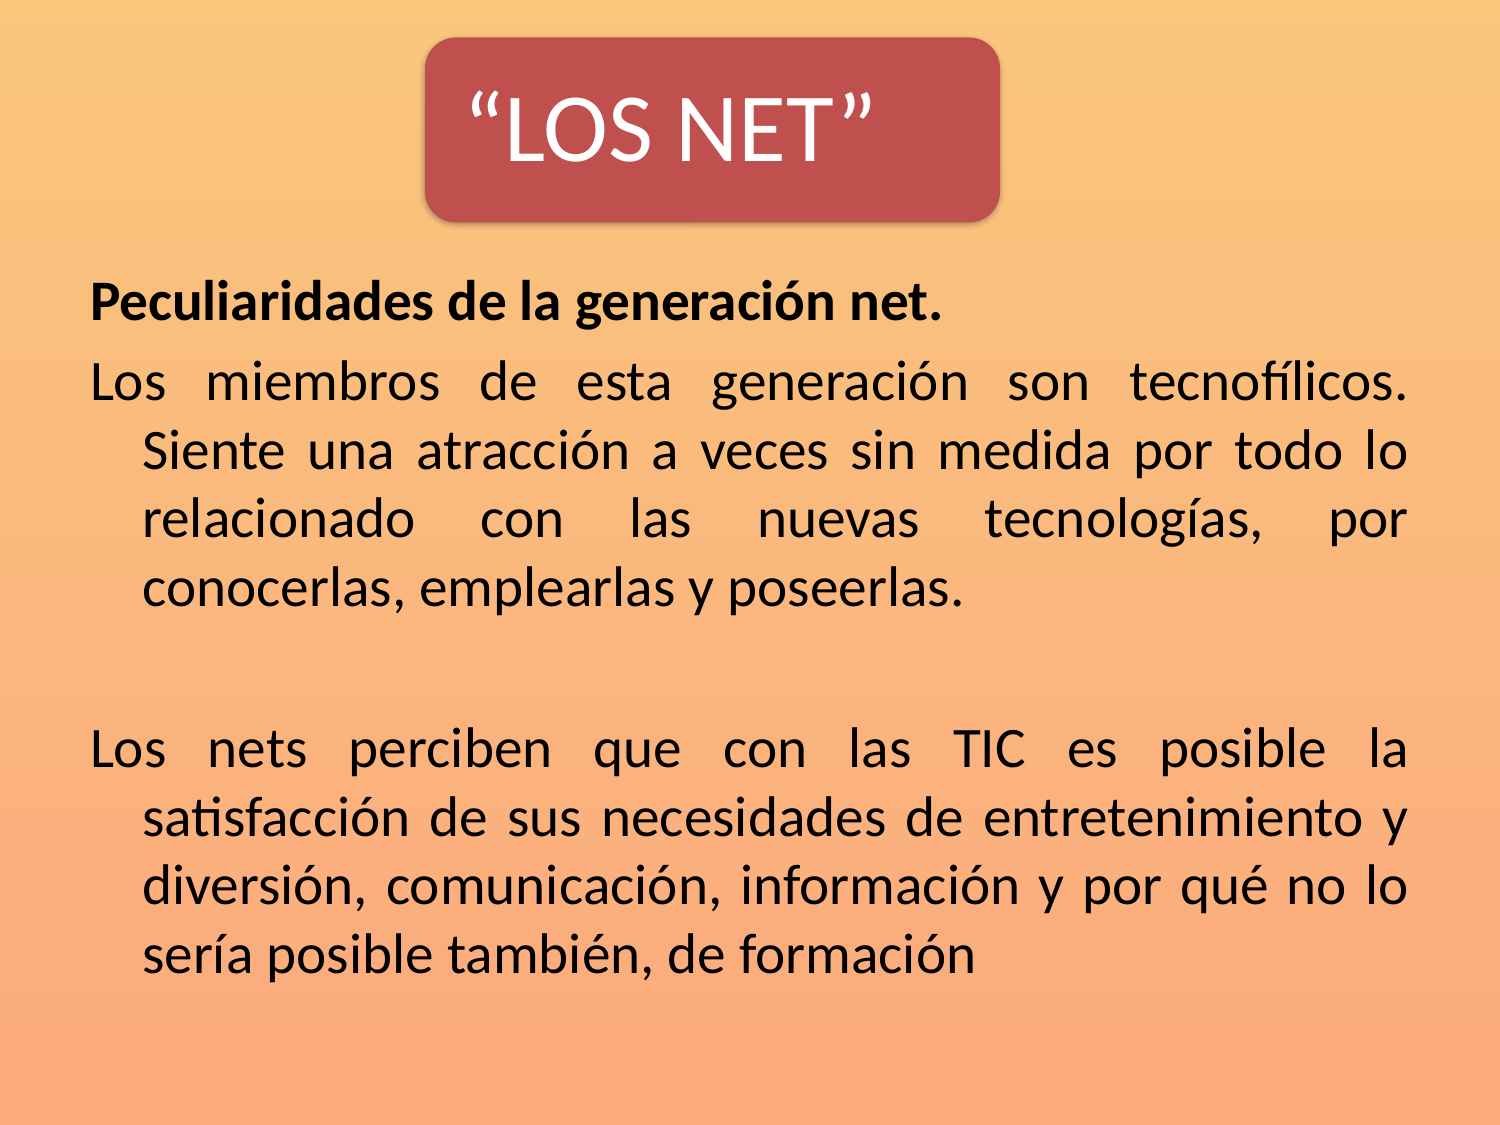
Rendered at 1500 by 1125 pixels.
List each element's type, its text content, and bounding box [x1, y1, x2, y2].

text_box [424, 37, 1001, 226]
list Peculiaridades de la generación net. Los miembros de esta generación son tecnofílicos. Siente una atracción a veces sin medida por todo lo relacionado con las nuevas tecnologías, por conocerlas, emplearlas y poseerlas. Los nets perciben que con las TIC es posible la satisfacción de sus necesidades de entretenimiento y diversión, comunicación, información y por qué no lo sería posible también, de formación [75, 174, 1425, 1005]
